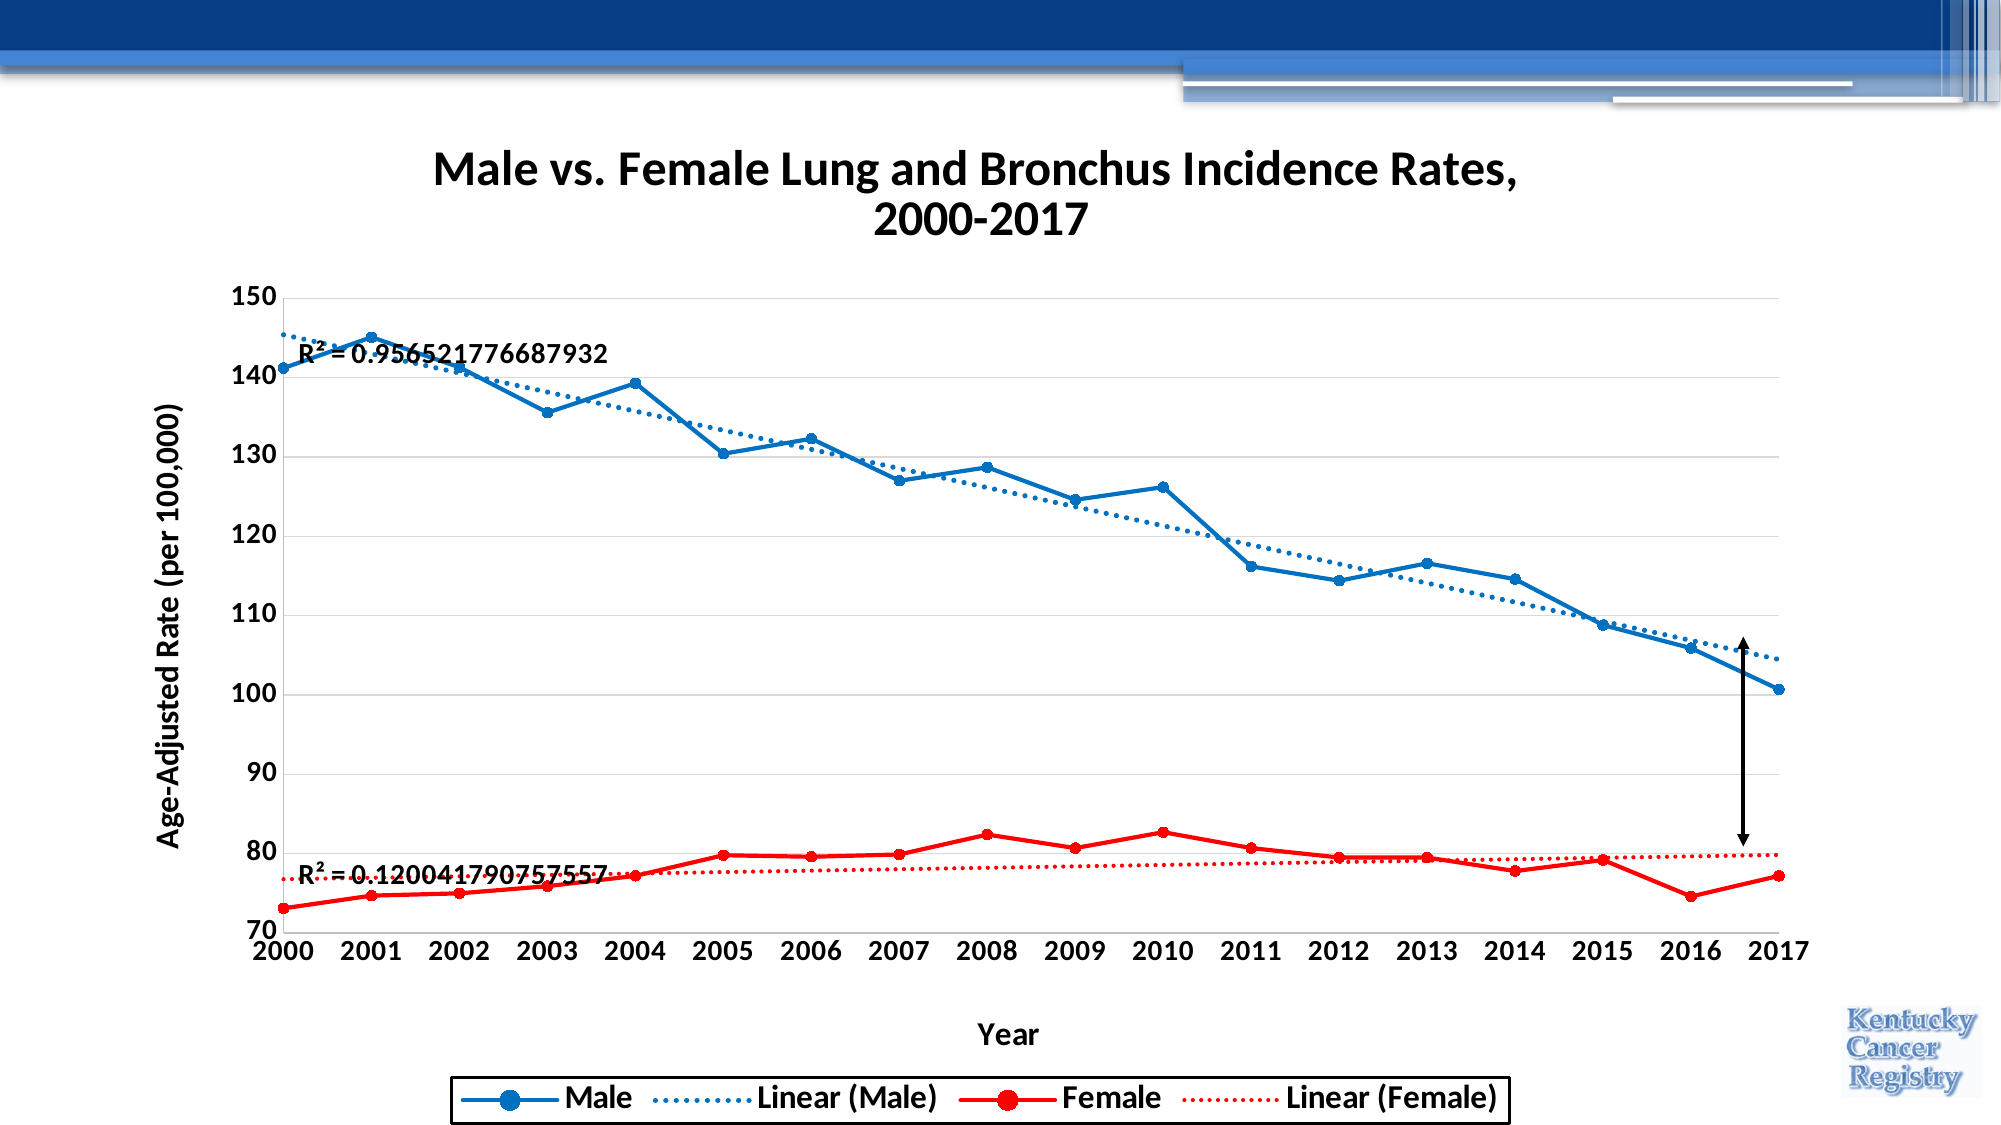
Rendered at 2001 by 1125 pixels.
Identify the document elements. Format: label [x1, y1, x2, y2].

chart [116, 104, 1846, 1125]
picture [1841, 1005, 1982, 1098]
